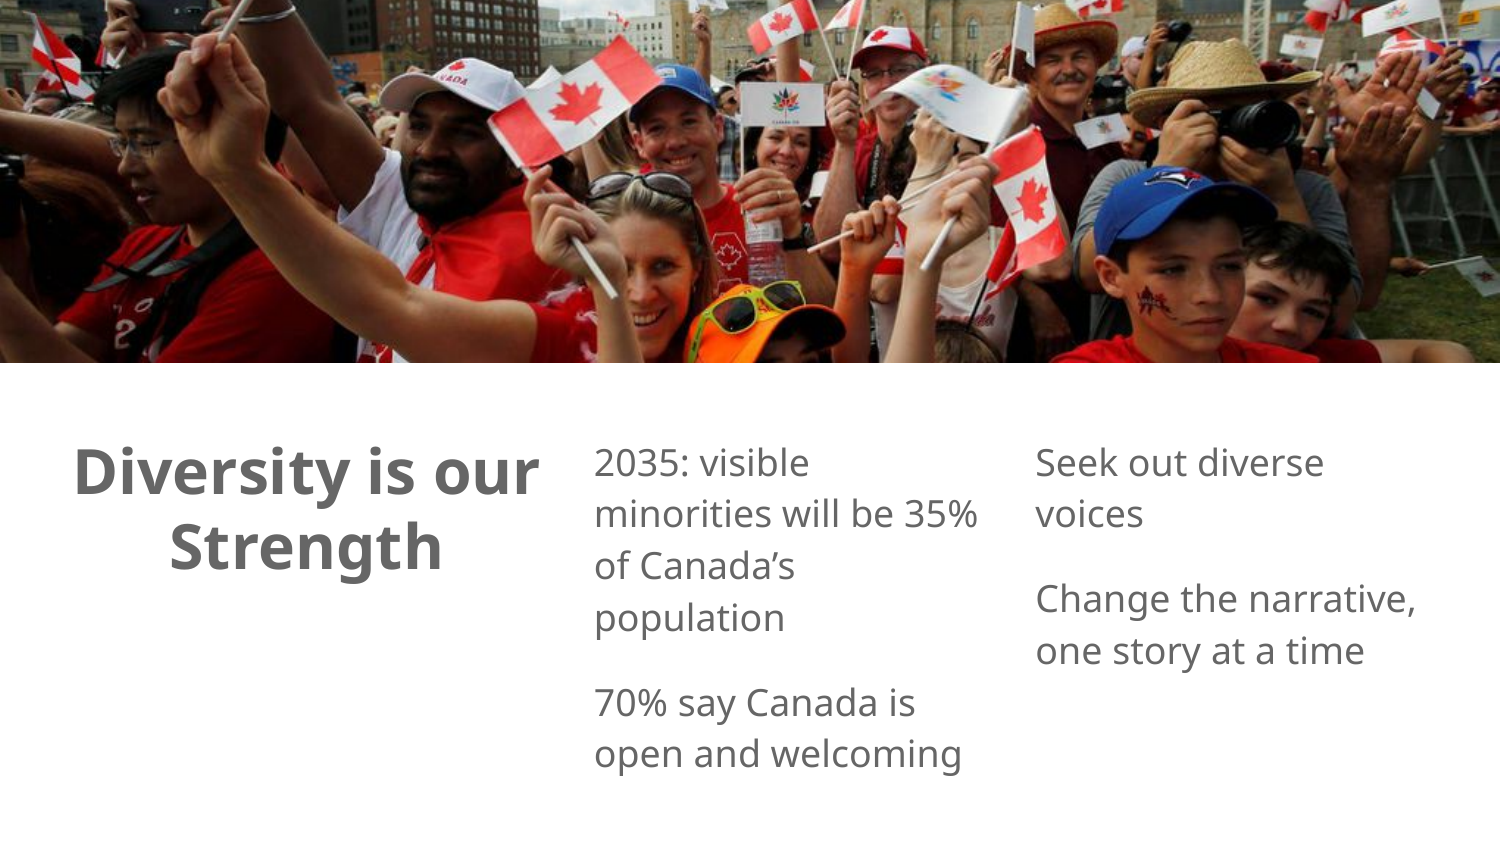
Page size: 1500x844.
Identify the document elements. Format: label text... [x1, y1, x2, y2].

list Seek out diverse voices Change the narrative, one story at a time [1020, 416, 1450, 751]
picture [0, 0, 1500, 363]
list 2035: visible minorities will be 35% of Canada’s population 70% say Canada is open and welcoming [578, 416, 1009, 751]
title Diversity is our Strength [51, 416, 563, 751]
